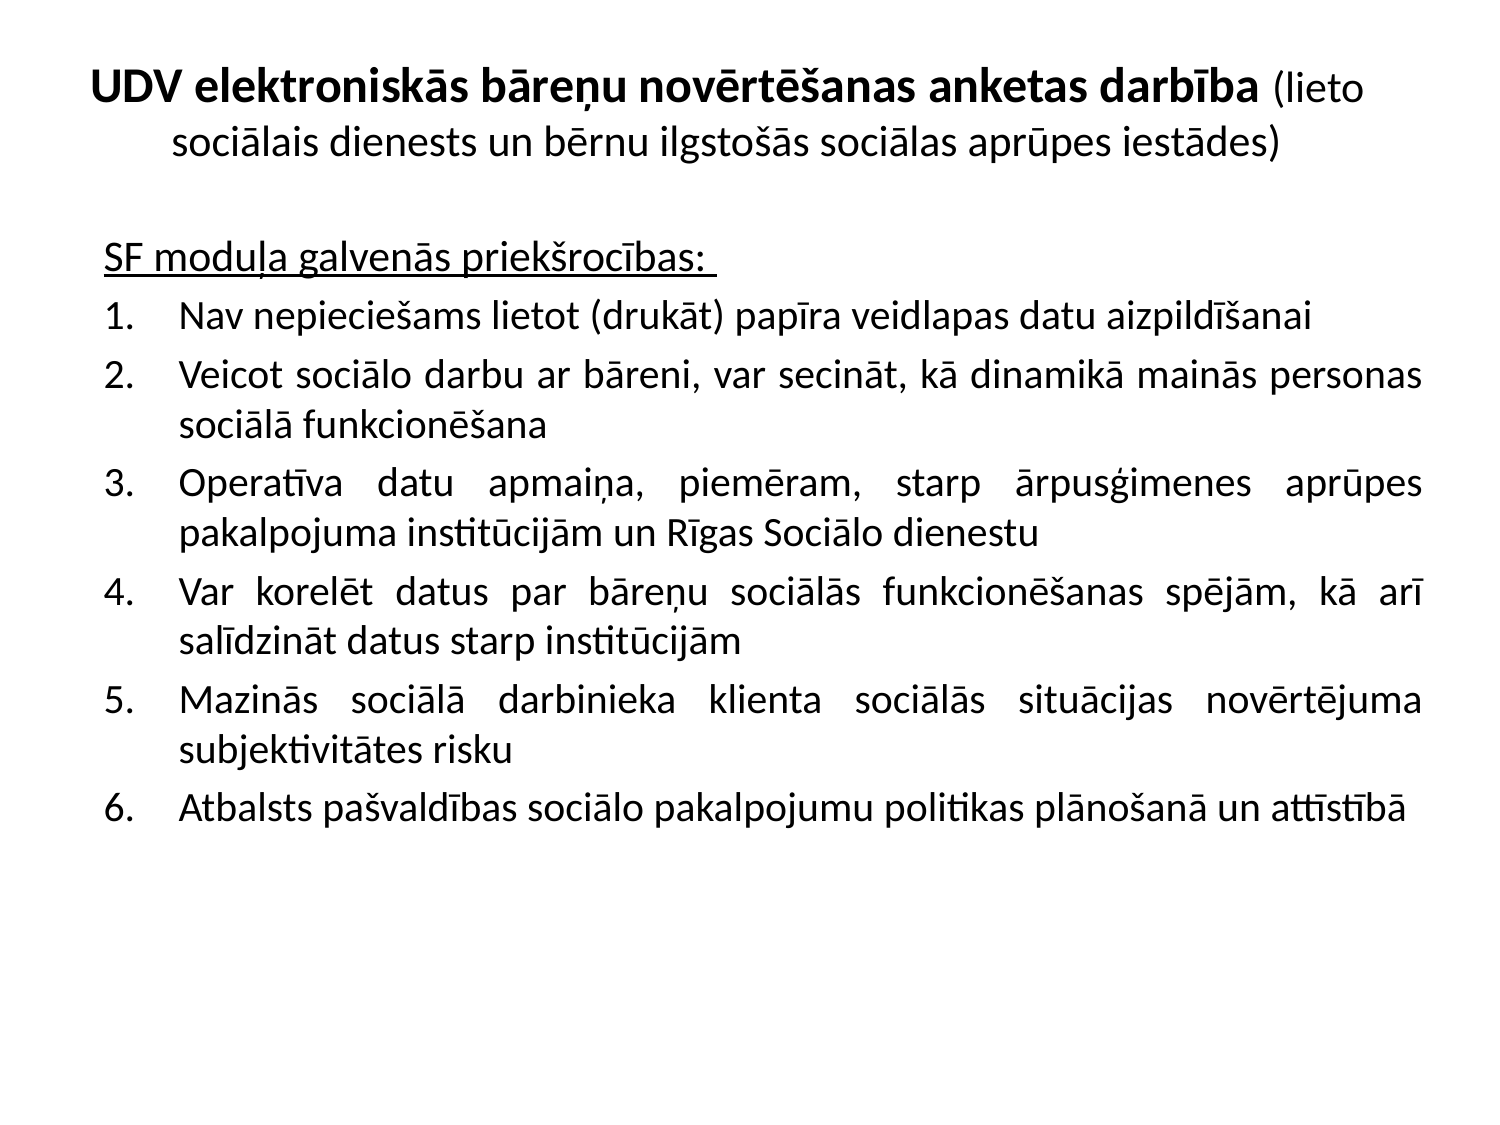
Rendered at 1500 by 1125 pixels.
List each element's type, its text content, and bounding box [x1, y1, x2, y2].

title UDV elektroniskās bāreņu novērtēšanas anketas darbība (lieto sociālais dienests un bērnu ilgstošās sociālas aprūpes iestādes) [29, 45, 1425, 173]
list SF moduļa galvenās priekšrocības: Nav nepieciešams lietot (drukāt) papīra veidlapas datu aizpildīšanai Veicot sociālo darbu ar bāreni, var secināt, kā dinamikā mainās personas sociālā funkcionēšana Operatīva datu apmaiņa, piemēram, starp ārpusģimenes aprūpes pakalpojuma institūcijām un Rīgas Sociālo dienestu Var korelēt datus par bāreņu sociālās funkcionēšanas spējām, kā arī salīdzināt datus starp institūcijām Mazinās sociālā darbinieka klienta sociālās situācijas novērtējuma subjektivitātes risku Atbalsts pašvaldības sociālo pakalpojumu politikas plānošanā un attīstībā [88, 219, 1439, 1005]
